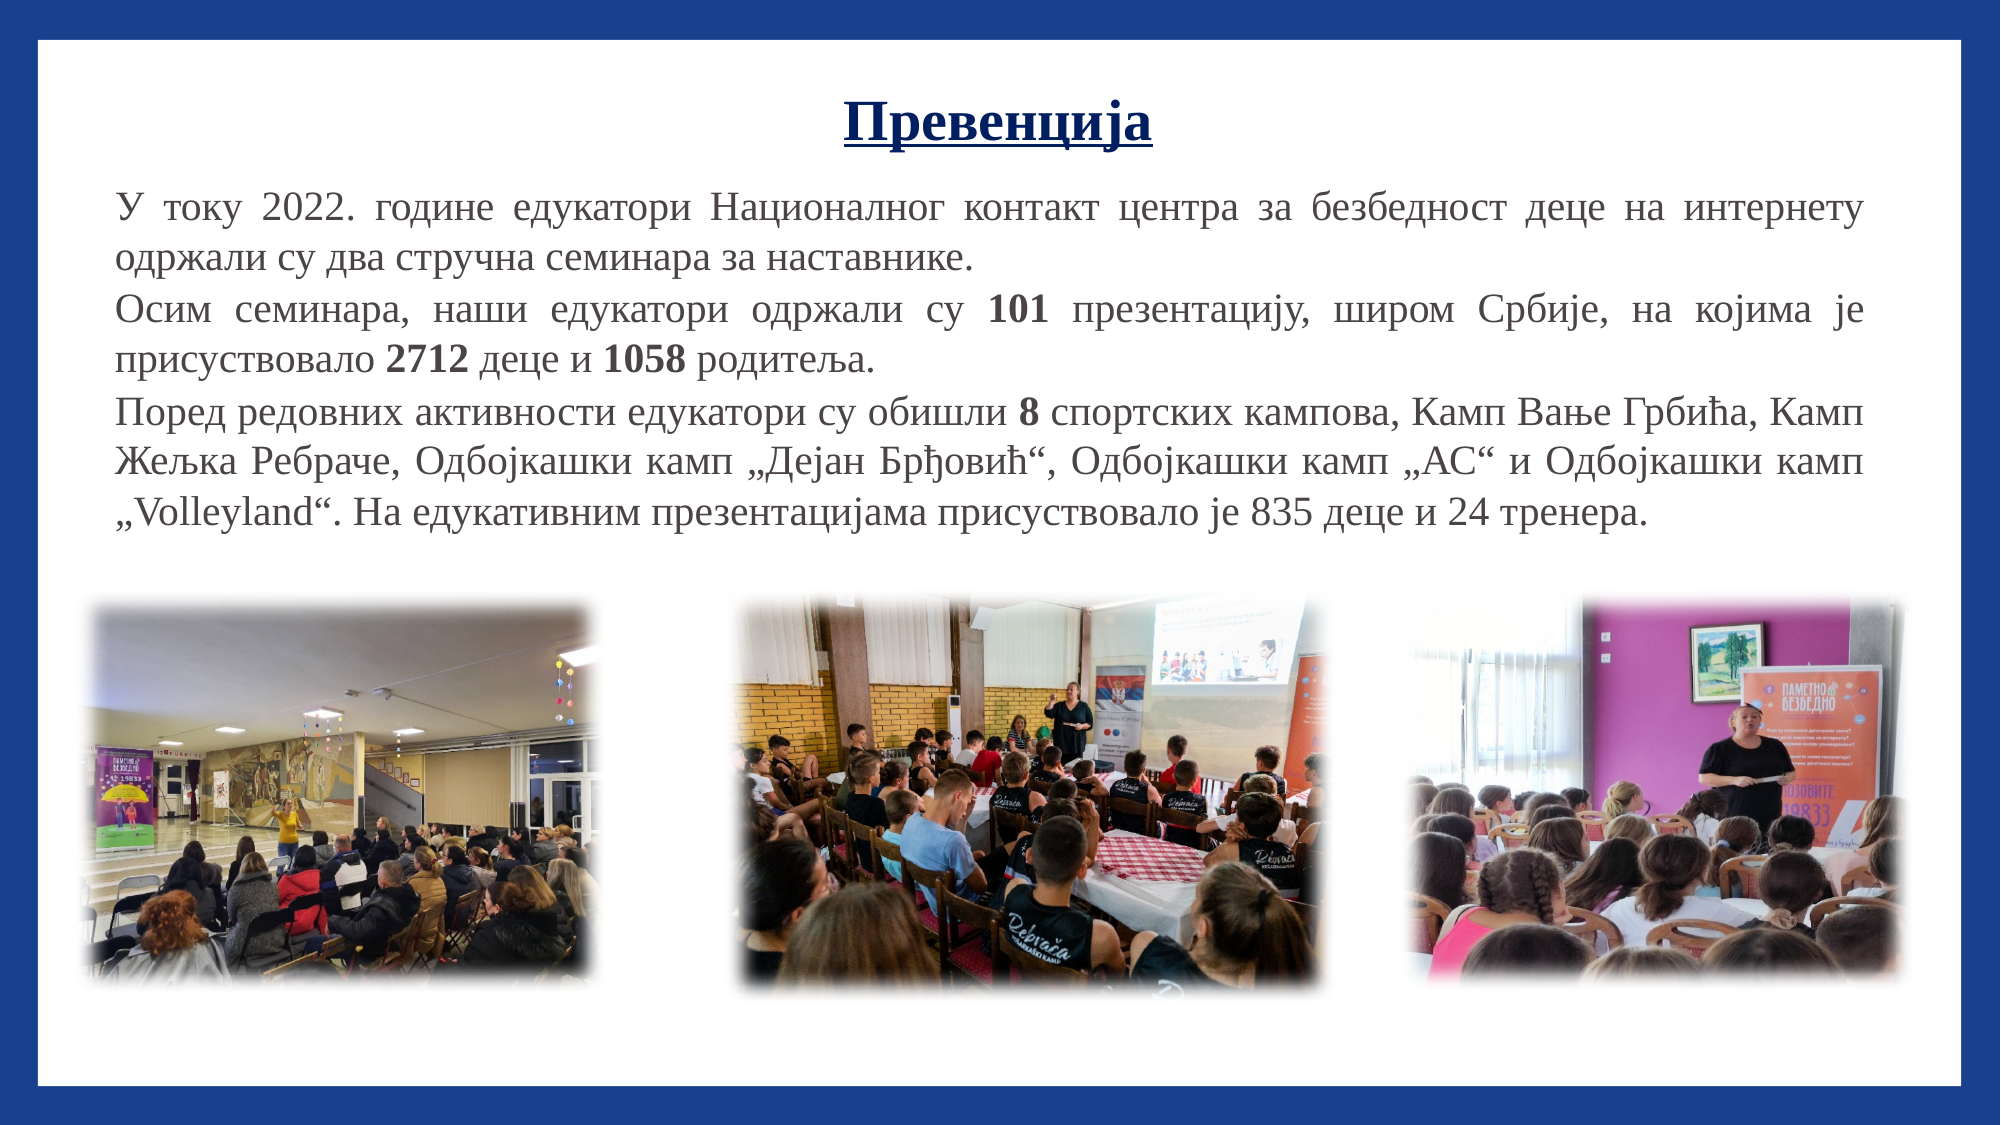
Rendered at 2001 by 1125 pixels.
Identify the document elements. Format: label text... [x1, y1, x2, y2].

title Превенција [841, 20, 1157, 177]
text_box У току 2022. године едукатори Националног контакт центра за безбедност деце на интернету одржали су два стручна семинара за наставнике. Осим семинара, наши едукатори одржали су 101 презентацију, широм Србије, на којима је присуствовало 2712 деце и 1058 родитеља. Поред редовних активности едукатори су обишли 8 спортских кампова, Камп Вање Грбића, Камп Жељка Ребраче, Одбојкашки камп „Дејан Брђовић“, Одбојкашки камп „АС“ и Одбојкашки камп „Volleyland“. На едукативним презентацијама присуствовало је 835 деце и 24 тренера. [112, 177, 1866, 586]
picture [74, 589, 605, 993]
picture [1399, 588, 1913, 990]
picture [724, 588, 1335, 1003]
